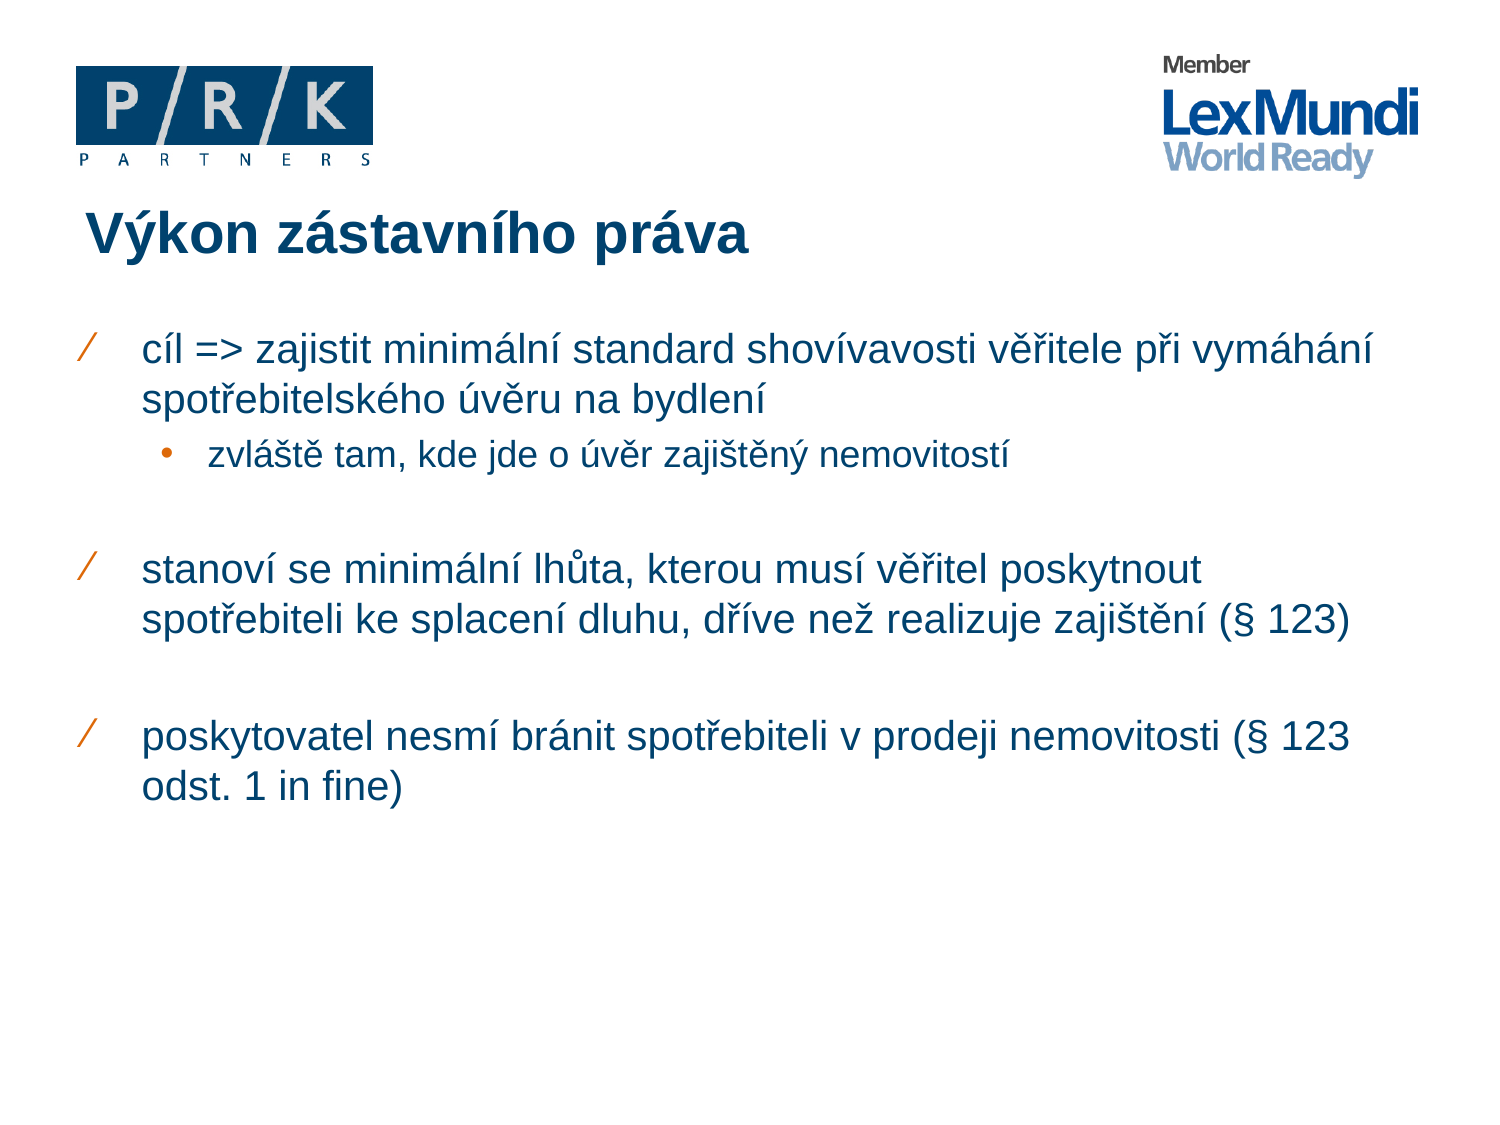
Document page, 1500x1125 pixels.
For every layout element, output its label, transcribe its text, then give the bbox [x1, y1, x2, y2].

picture [1163, 54, 1418, 179]
picture [76, 66, 373, 169]
title Výkon zástavního práva [70, 187, 1466, 280]
list cíl => zajistit minimální standard shovívavosti věřitele při vymáhání spotřebitelského úvěru na bydlení zvláště tam, kde jde o úvěr zajištěný nemovitostí stanoví se minimální lhůta, kterou musí věřitel poskytnout spotřebiteli ke splacení dluhu, dříve než realizuje zajištění (§ 123) poskytovatel nesmí bránit spotřebiteli v prodeji nemovitosti (§ 123 odst. 1 in fine) [70, 314, 1430, 1059]
